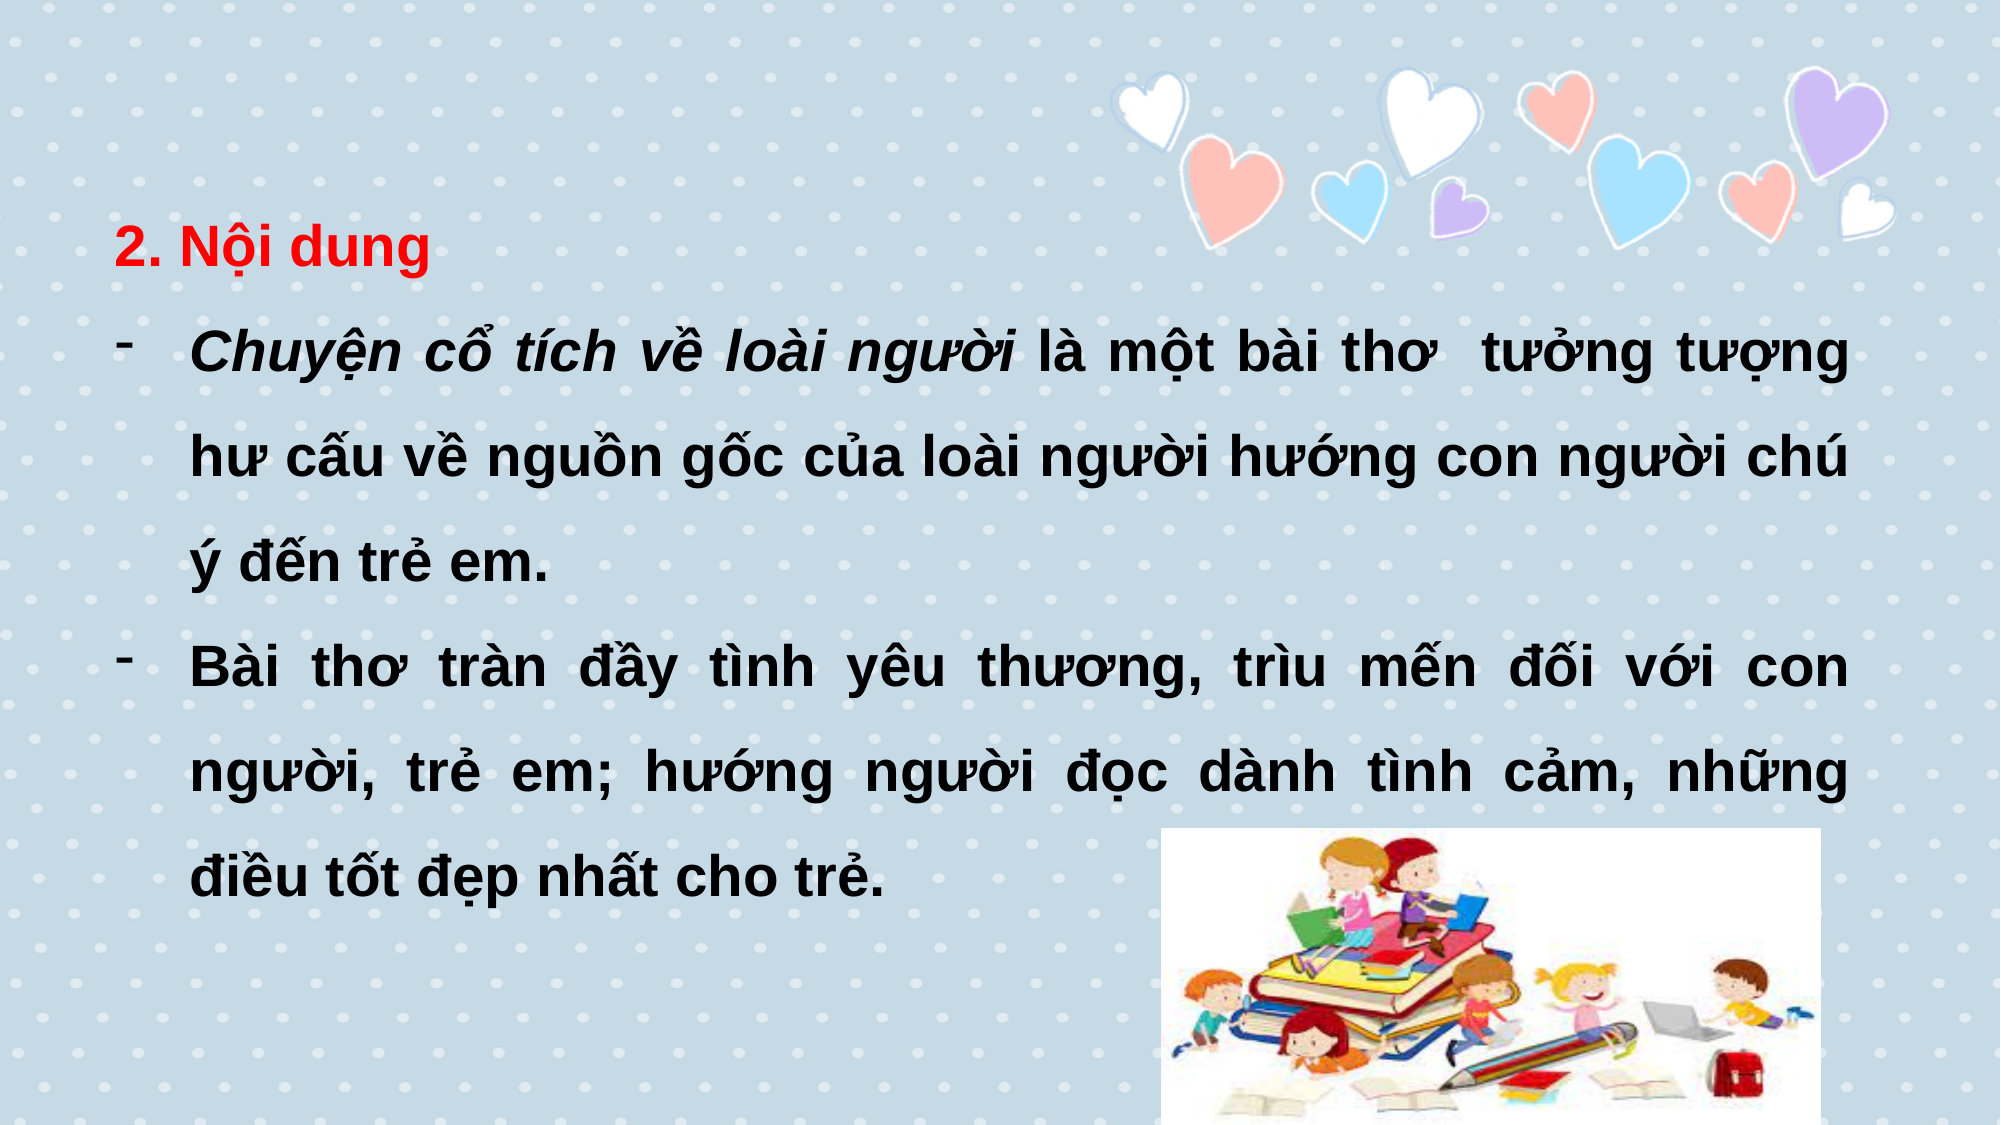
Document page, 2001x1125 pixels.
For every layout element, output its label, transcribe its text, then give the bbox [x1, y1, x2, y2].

picture [0, 0, 2000, 1125]
text_box 2. Nội dung Chuyện cổ tích về loài người là một bài thơ tưởng tượng hư cấu về nguồn gốc của loài người hướng con người chú ý đến trẻ em. Bài thơ tràn đầy tình yêu thương, trìu mến đối với con người, trẻ em; hướng người đọc dành tình cảm, những điều tốt đẹp nhất cho trẻ. [99, 166, 1867, 916]
